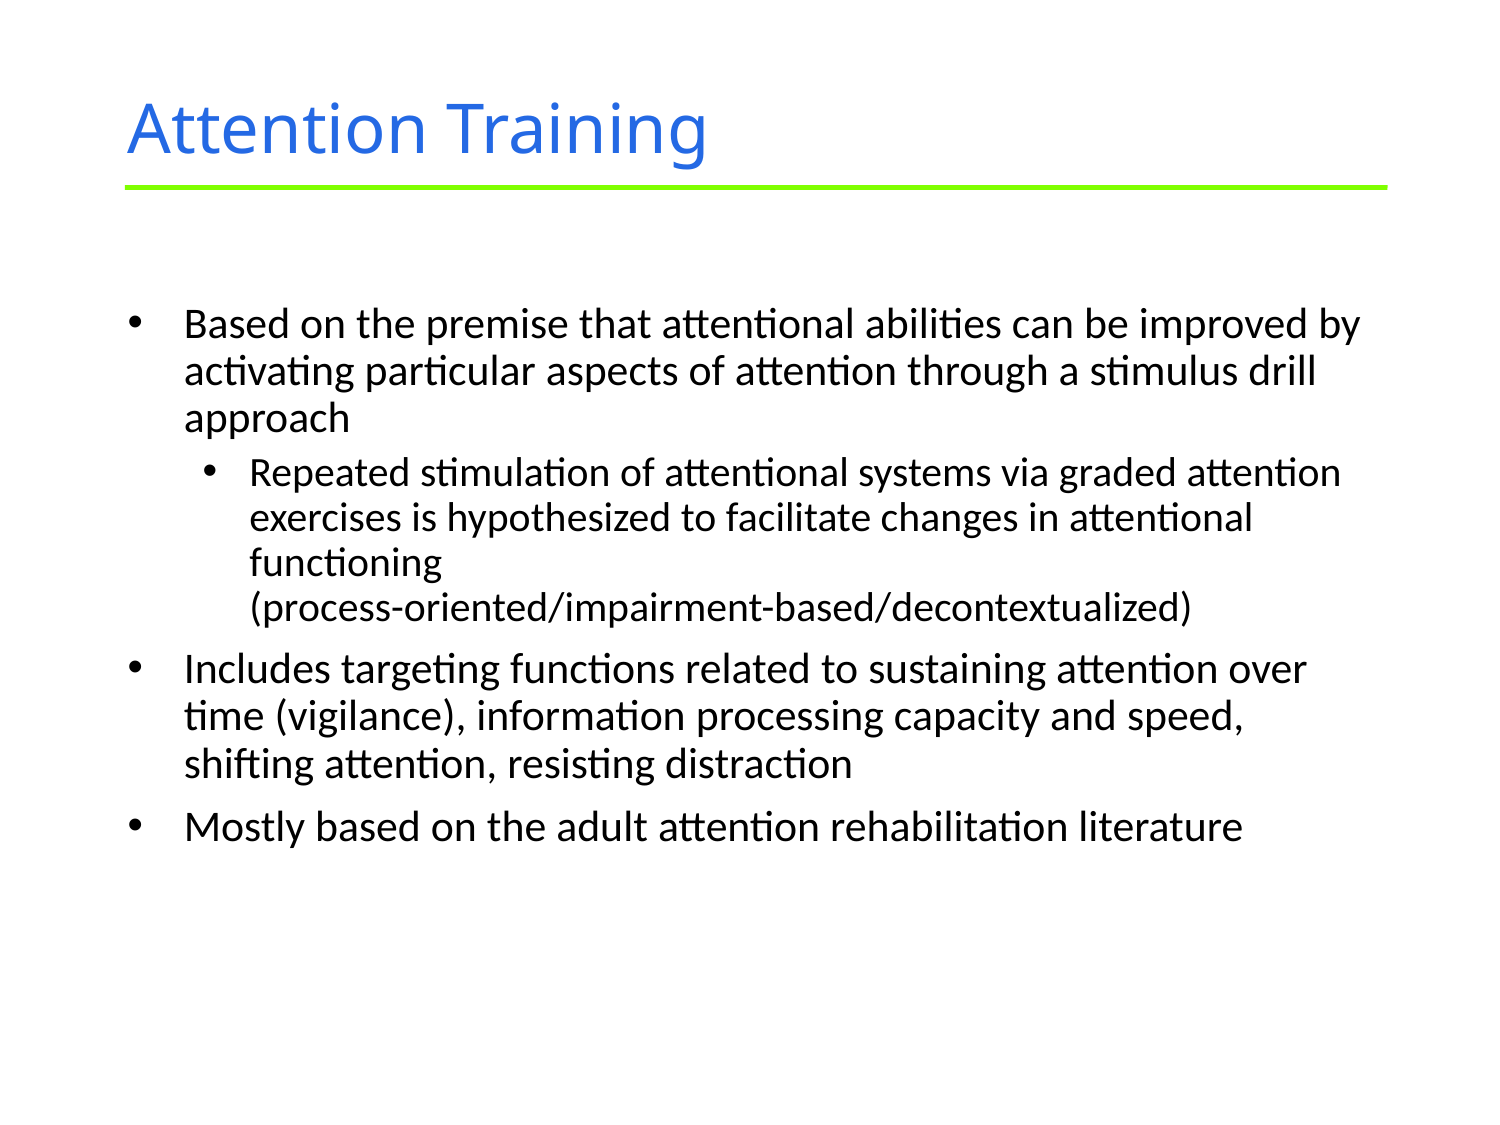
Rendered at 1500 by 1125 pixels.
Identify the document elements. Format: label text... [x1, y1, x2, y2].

list Based on the premise that attentional abilities can be improved by activating particular aspects of attention through a stimulus drill approach Repeated stimulation of attentional systems via graded attention exercises is hypothesized to facilitate changes in attentional functioning (process-oriented/impairment-based/decontextualized) Includes targeting functions related to sustaining attention over time (vigilance), information processing capacity and speed, shifting attention, resisting distraction Mostly based on the adult attention rehabilitation literature [112, 224, 1388, 1000]
title Attention Training [112, 37, 1388, 224]
